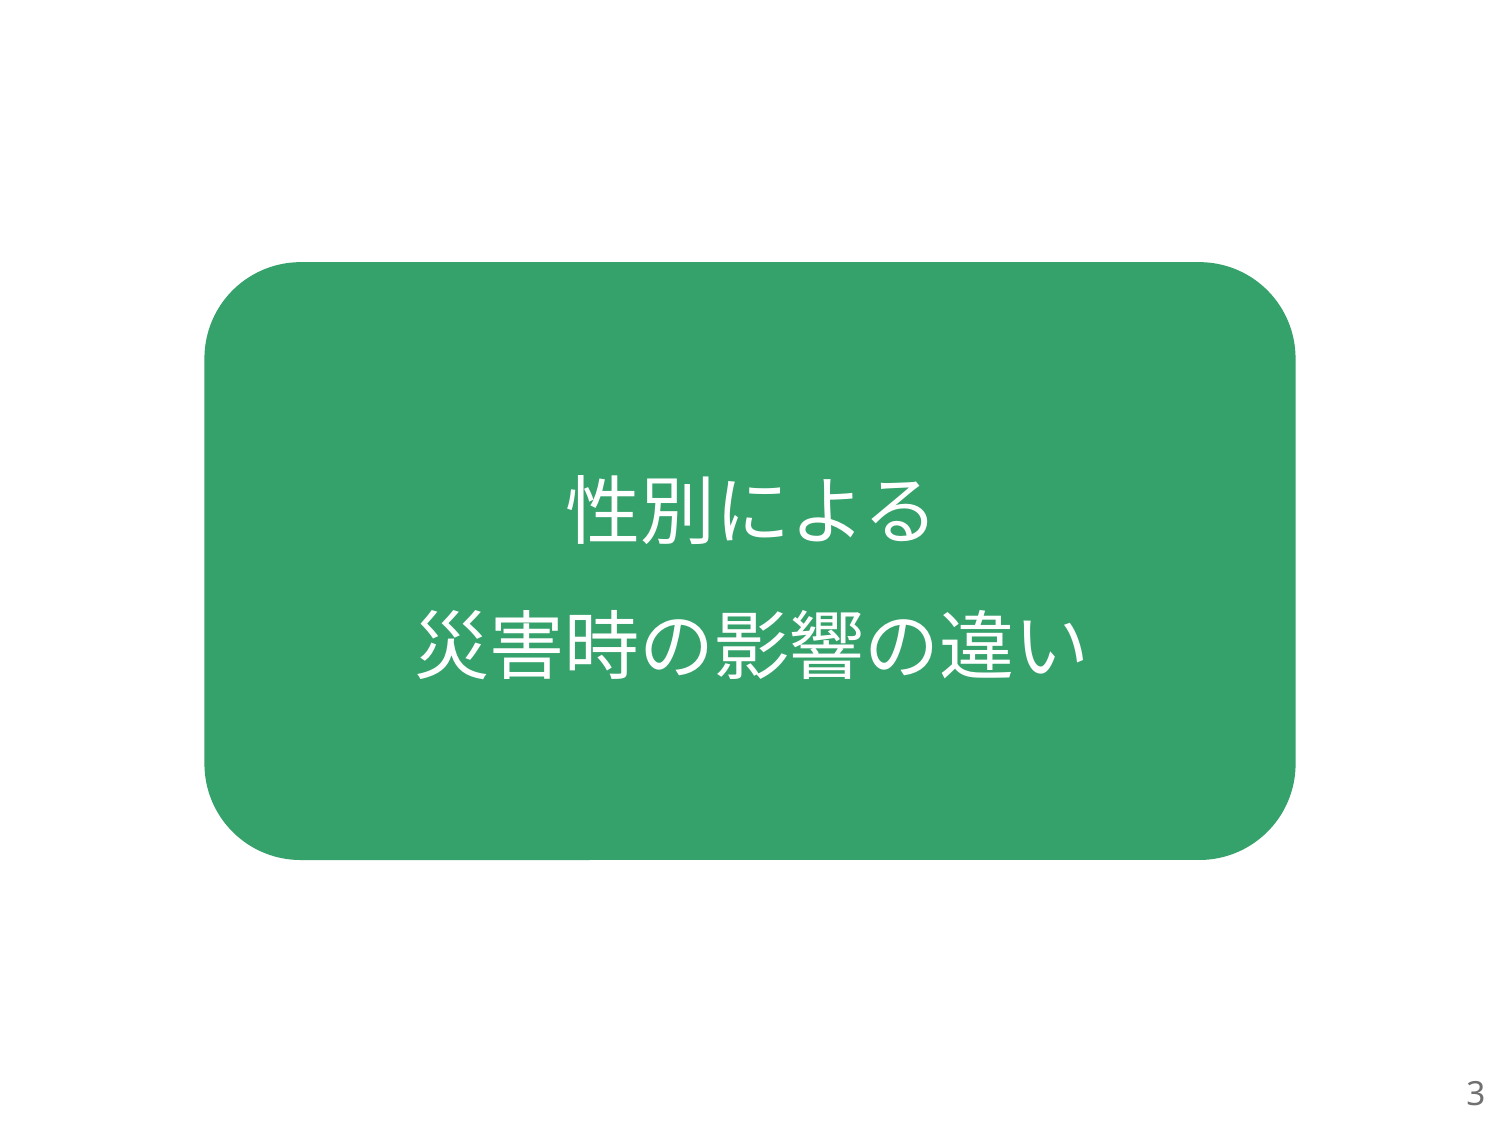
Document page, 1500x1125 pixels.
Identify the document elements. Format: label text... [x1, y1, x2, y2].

list 性別による 災害時の影響の違い [103, 96, 1401, 1040]
slide_number 3 [1162, 1065, 1500, 1125]
